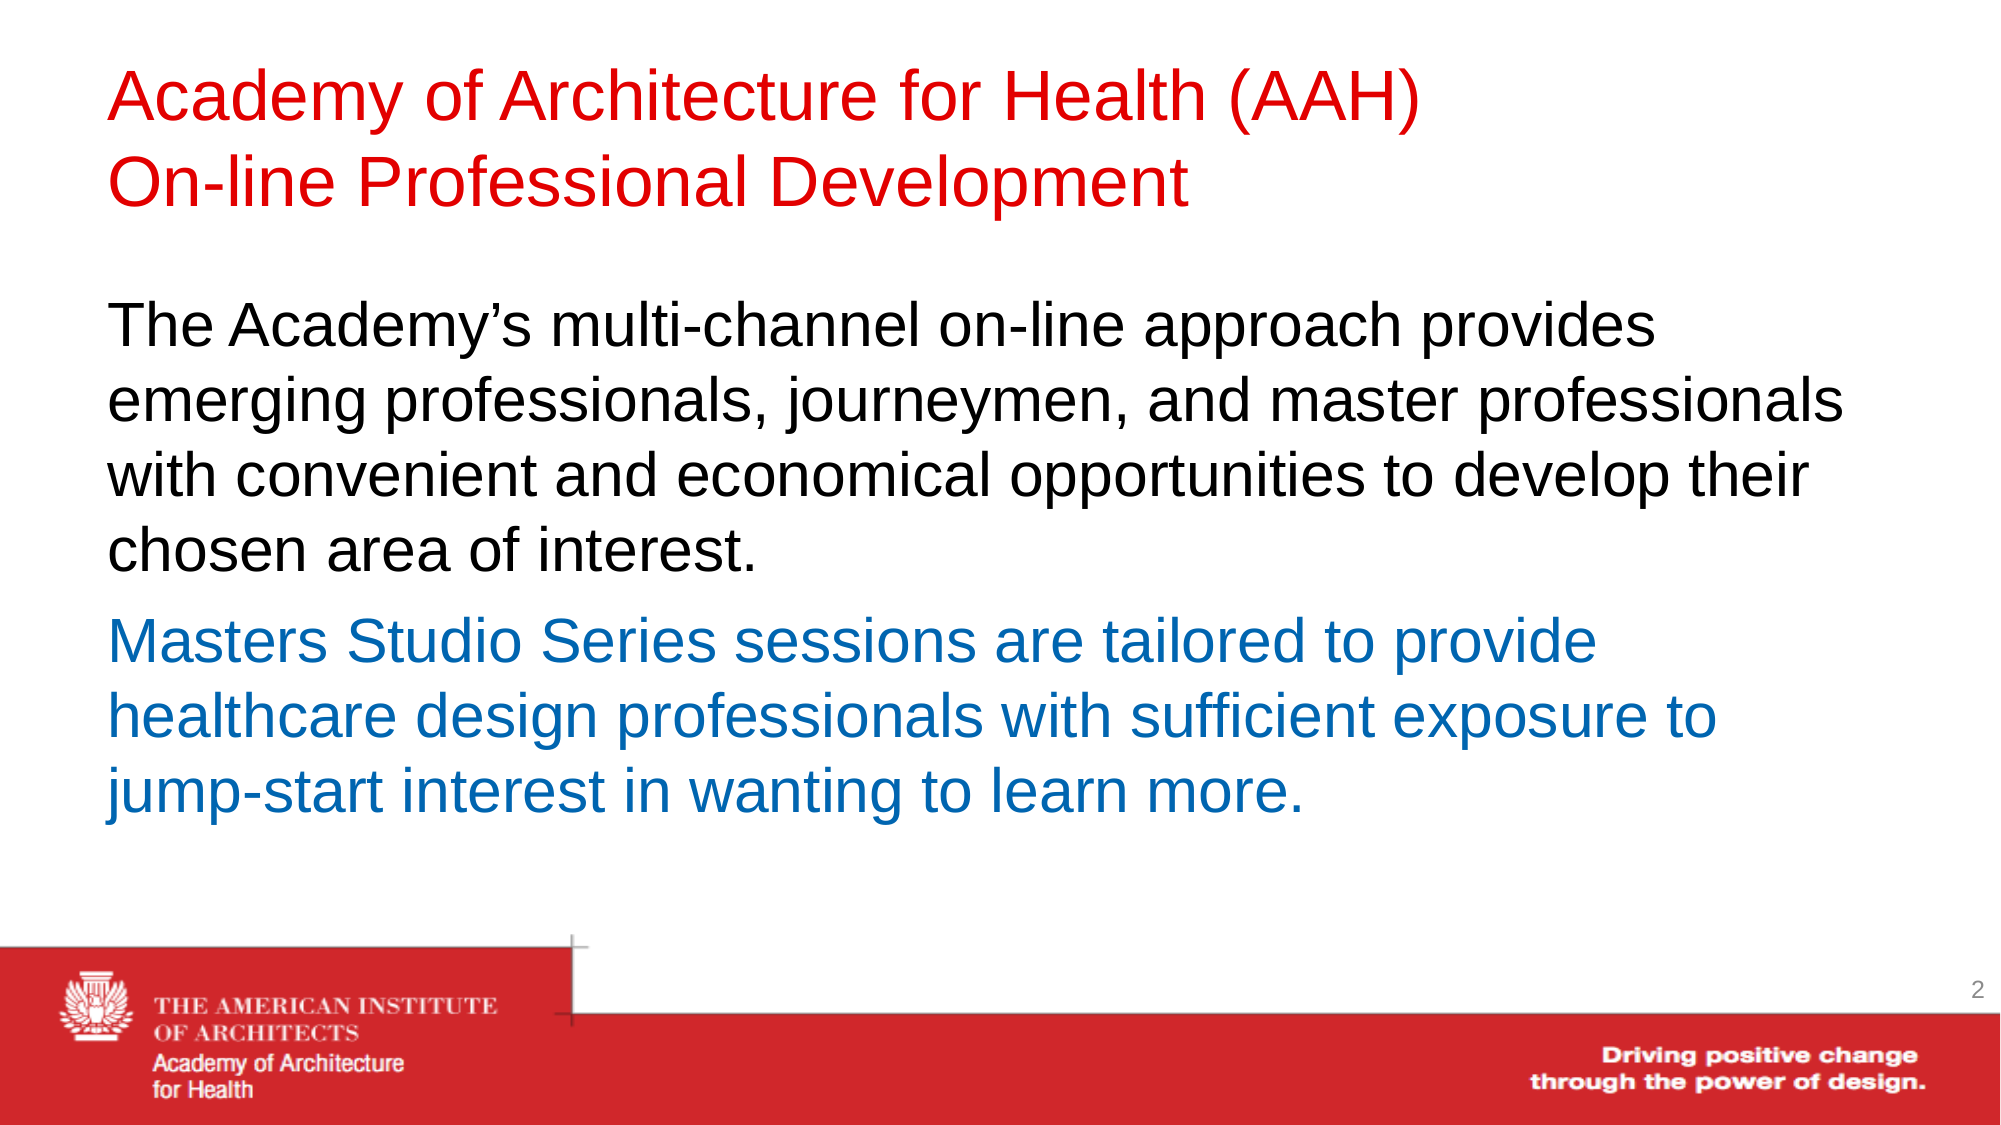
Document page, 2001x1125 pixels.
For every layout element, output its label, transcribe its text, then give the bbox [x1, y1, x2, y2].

text_box Masters Studio Series sessions are tailored to provide healthcare design professionals with sufficient exposure to jump-start interest in wanting to learn more. [92, 592, 1900, 832]
text_box Academy of Architecture for Health (AAH) On-line Professional Development [92, 41, 1900, 229]
list The Academy’s multi-channel on-line approach provides emerging professionals, journeymen, and master professionals with convenient and economical opportunities to develop their chosen area of interest. [92, 276, 1900, 592]
picture [0, 905, 2001, 1125]
slide_number 2 [1533, 958, 2000, 1019]
